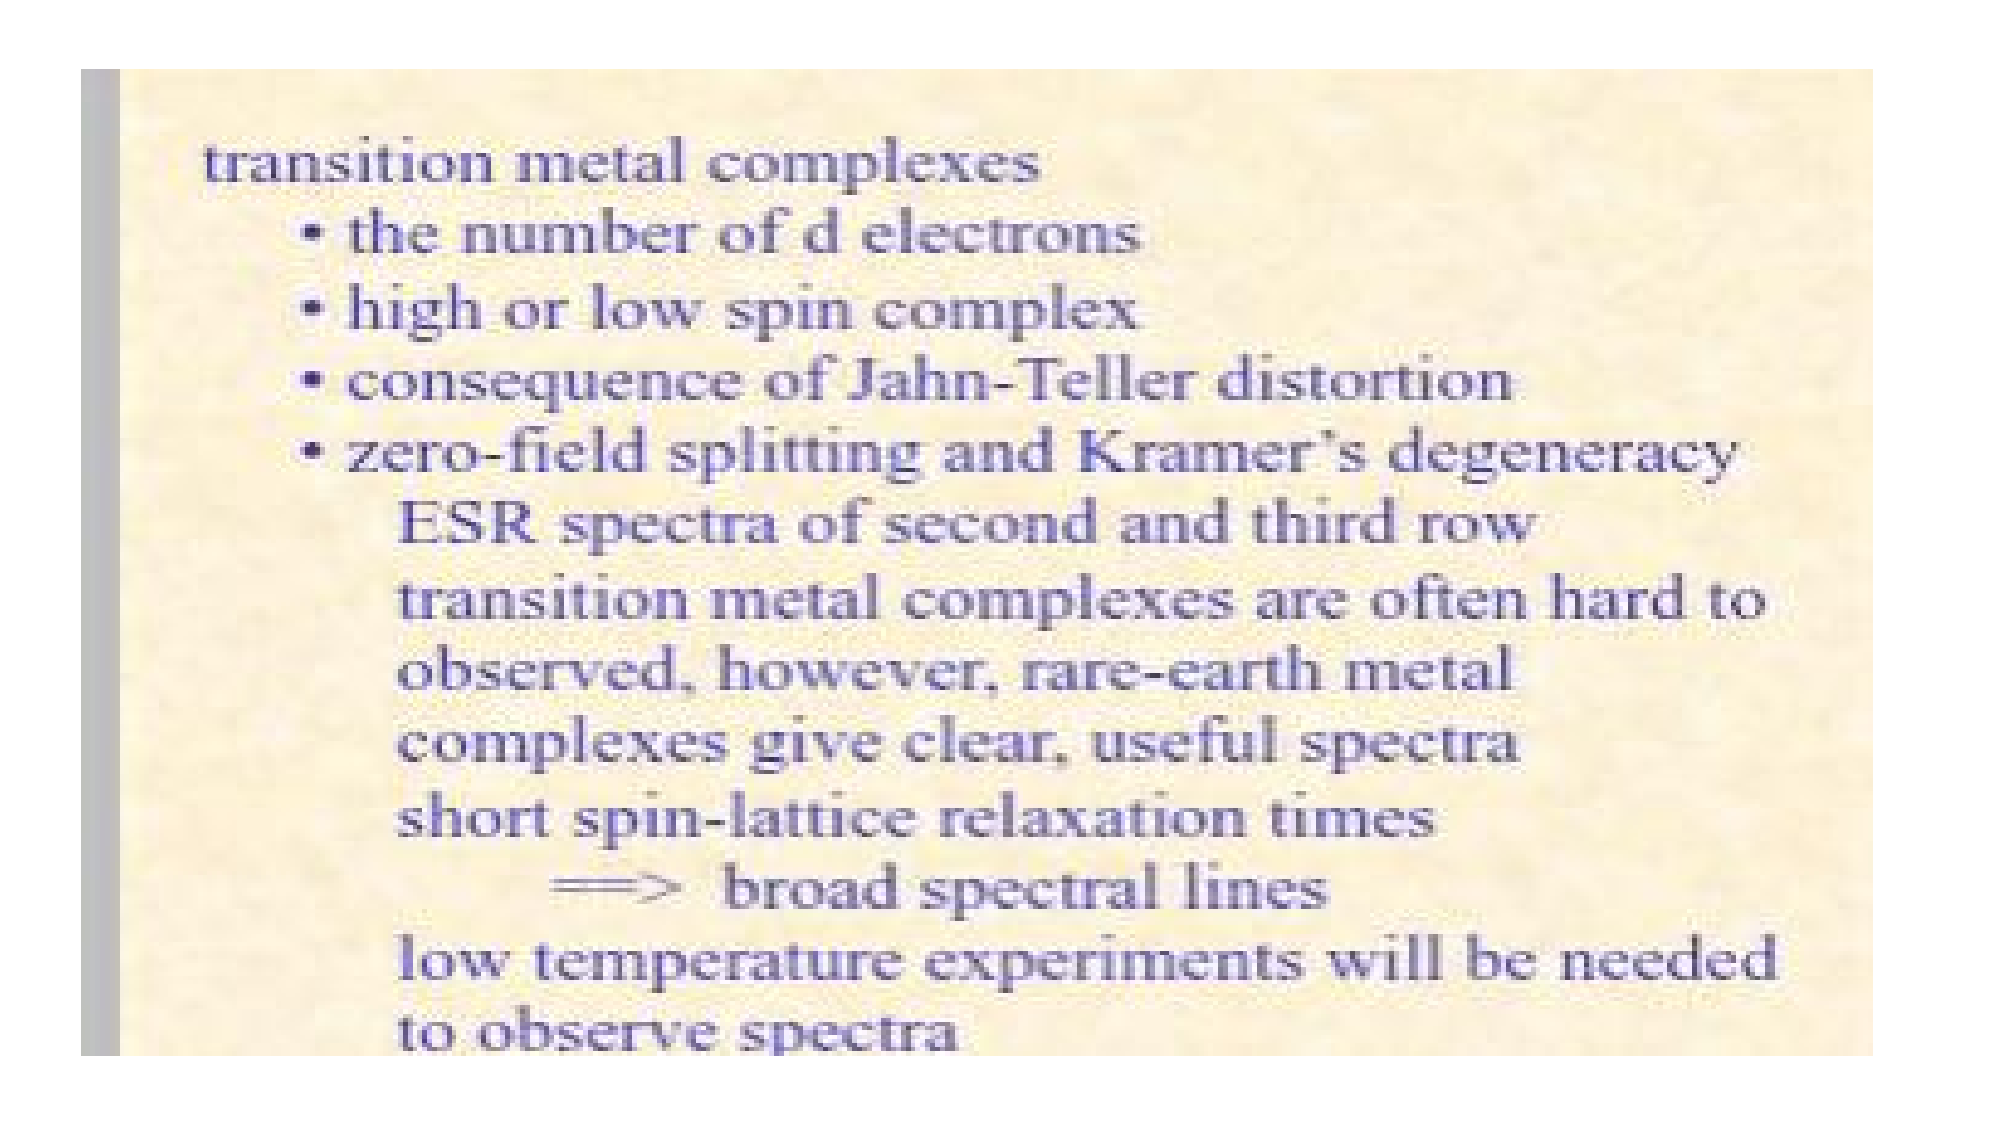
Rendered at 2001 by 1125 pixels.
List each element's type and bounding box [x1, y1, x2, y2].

list [81, 69, 1873, 1056]
